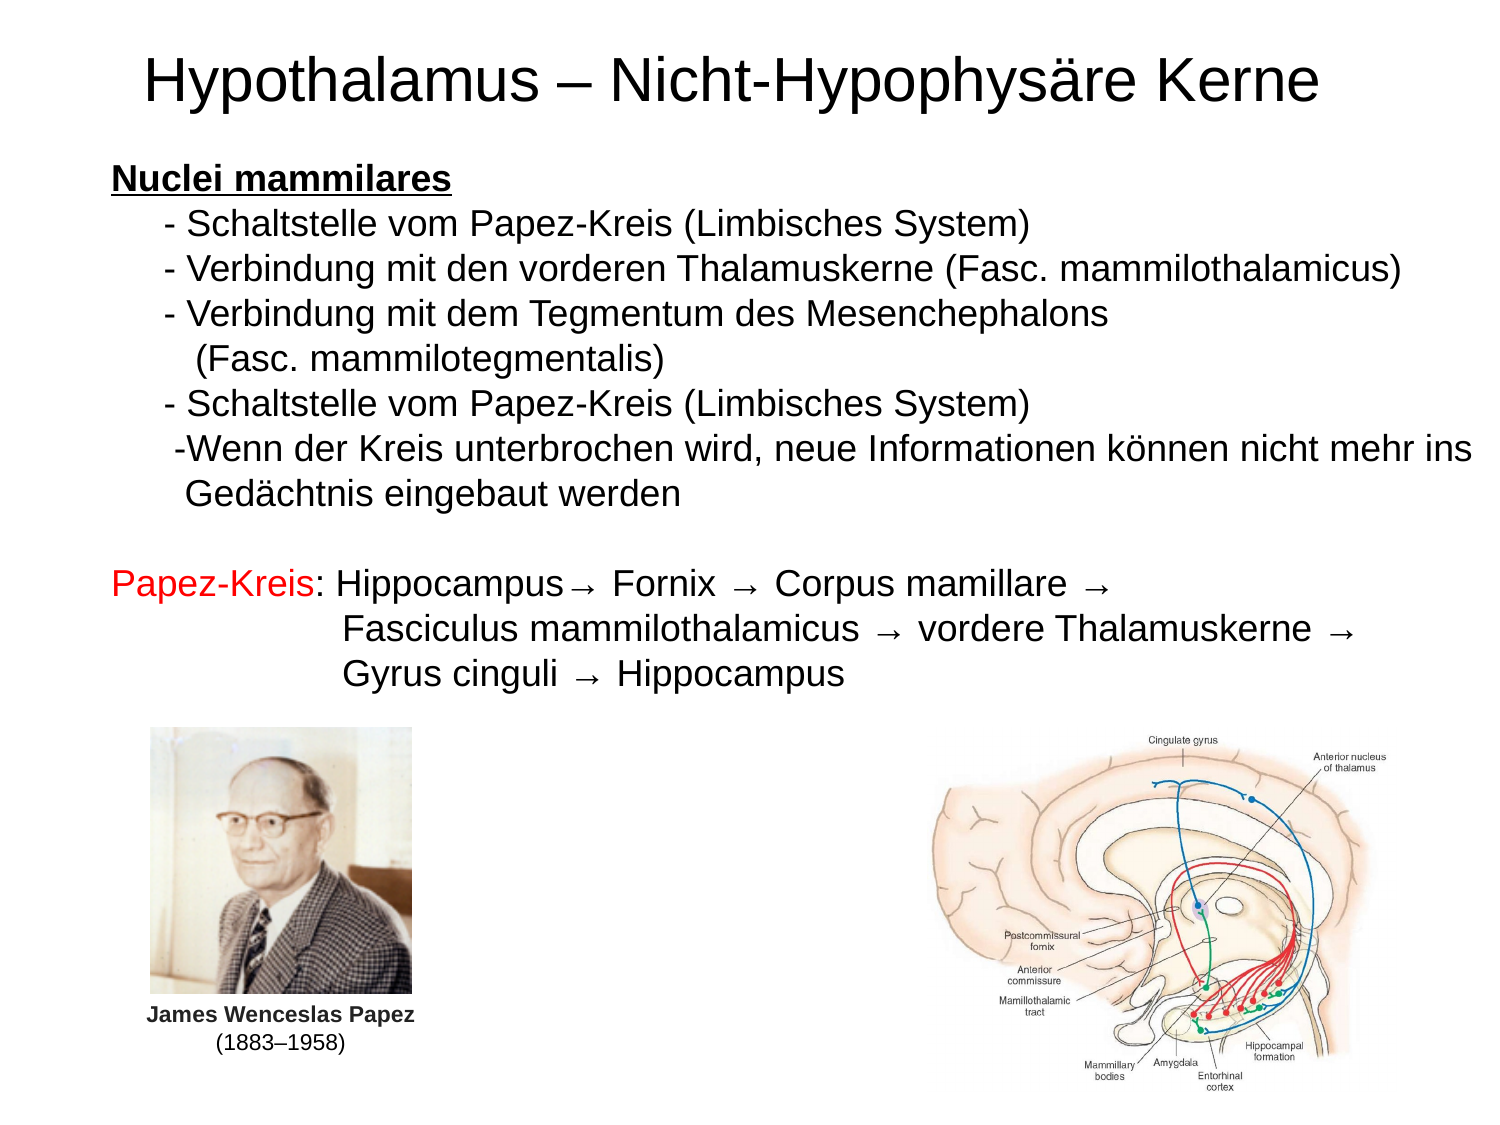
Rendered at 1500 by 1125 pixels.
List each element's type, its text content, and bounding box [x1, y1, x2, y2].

text_box James Wenceslas Papez (1883–1958) [131, 992, 431, 1063]
text_box Hypothalamus – Nicht-Hypophysäre Kerne [74, 7, 1425, 147]
text_box Nuclei mammilares - Schaltstelle vom Papez-Kreis (Limbisches System) - Verbindung mit den vorderen Thalamuskerne (Fasc. mammilothalamicus) - Verbindung mit dem Tegmentum des Mesenchephalons (Fasc. mammilotegmentalis) - Schaltstelle vom Papez-Kreis (Limbisches System) -Wenn der Kreis unterbrochen wird, neue Informationen können nicht mehr ins Gedächtnis eingebaut werden Papez-Kreis: Hippocampus→ Fornix → Corpus mamillare → Fasciculus mammilothalamicus → vordere Thalamuskerne → Gyrus cinguli → Hippocampus [96, 146, 1489, 1125]
picture [927, 727, 1397, 1092]
picture [150, 727, 412, 994]
